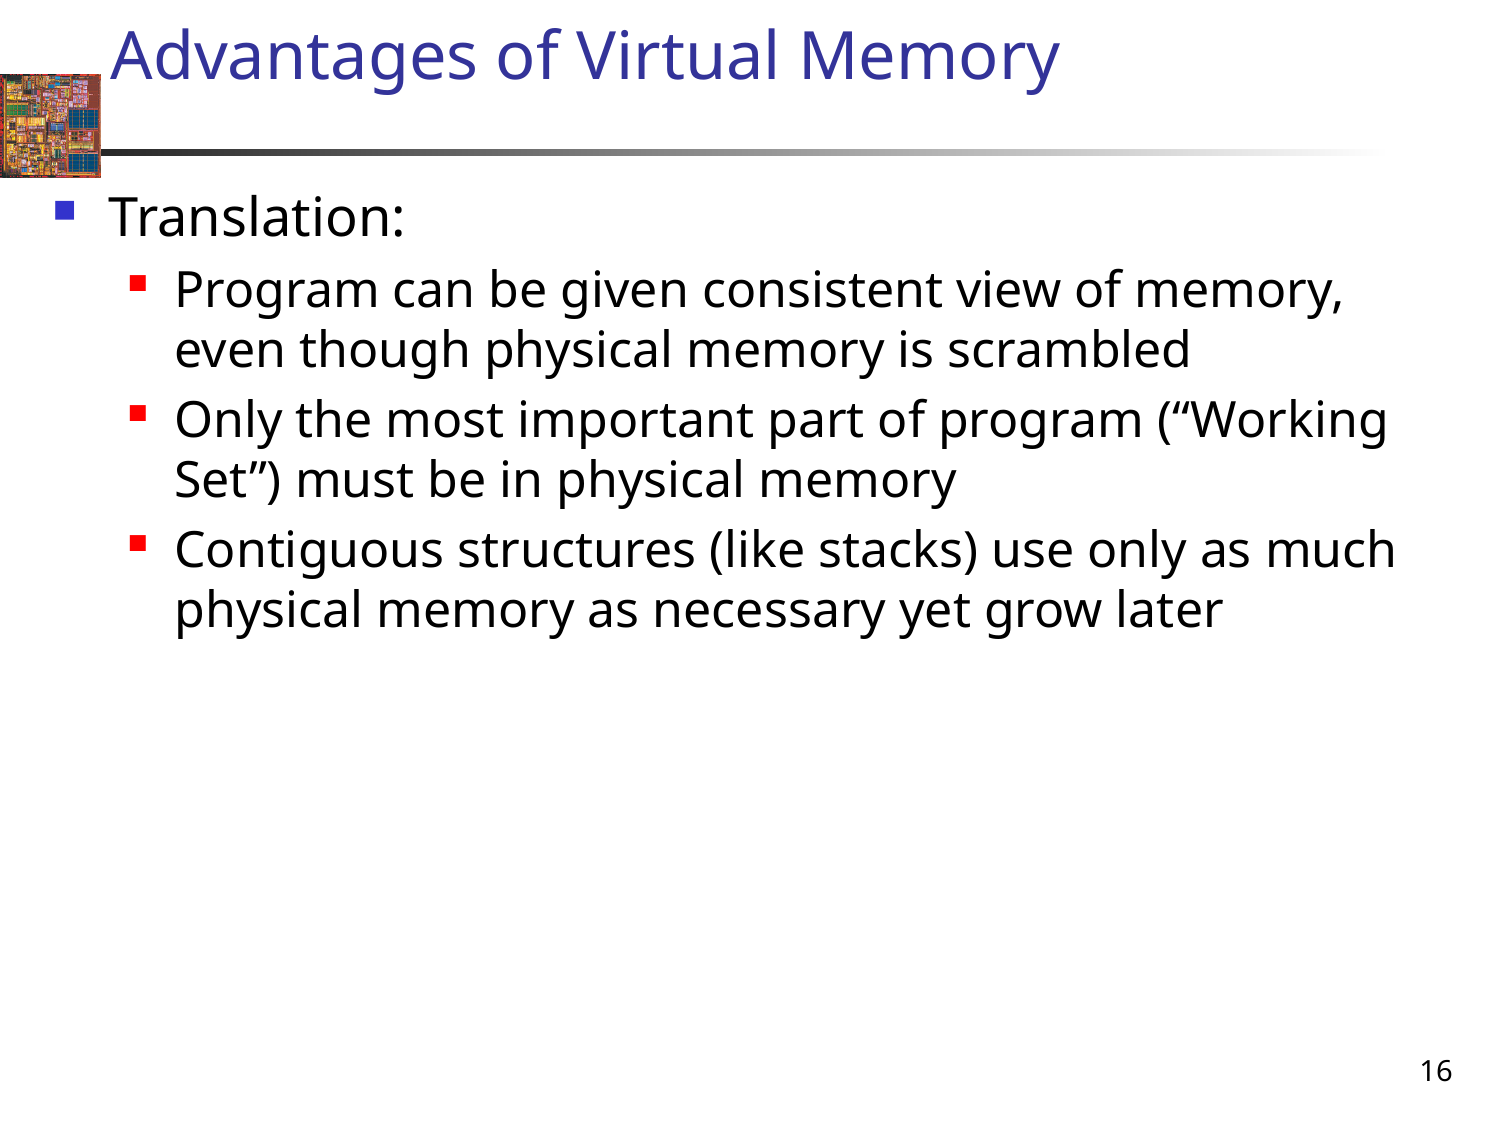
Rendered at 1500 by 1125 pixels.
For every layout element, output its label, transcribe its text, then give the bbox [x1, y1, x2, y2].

list Translation: Program can be given consistent view of memory, even though physical memory is scrambled Only the most important part of program (“Working Set”) must be in physical memory Contiguous structures (like stacks) use only as much physical memory as necessary yet grow later [37, 174, 1470, 1007]
title Advantages of Virtual Memory [95, 22, 1426, 101]
picture [0, 74, 101, 178]
slide_number 16 [1155, 1024, 1468, 1100]
